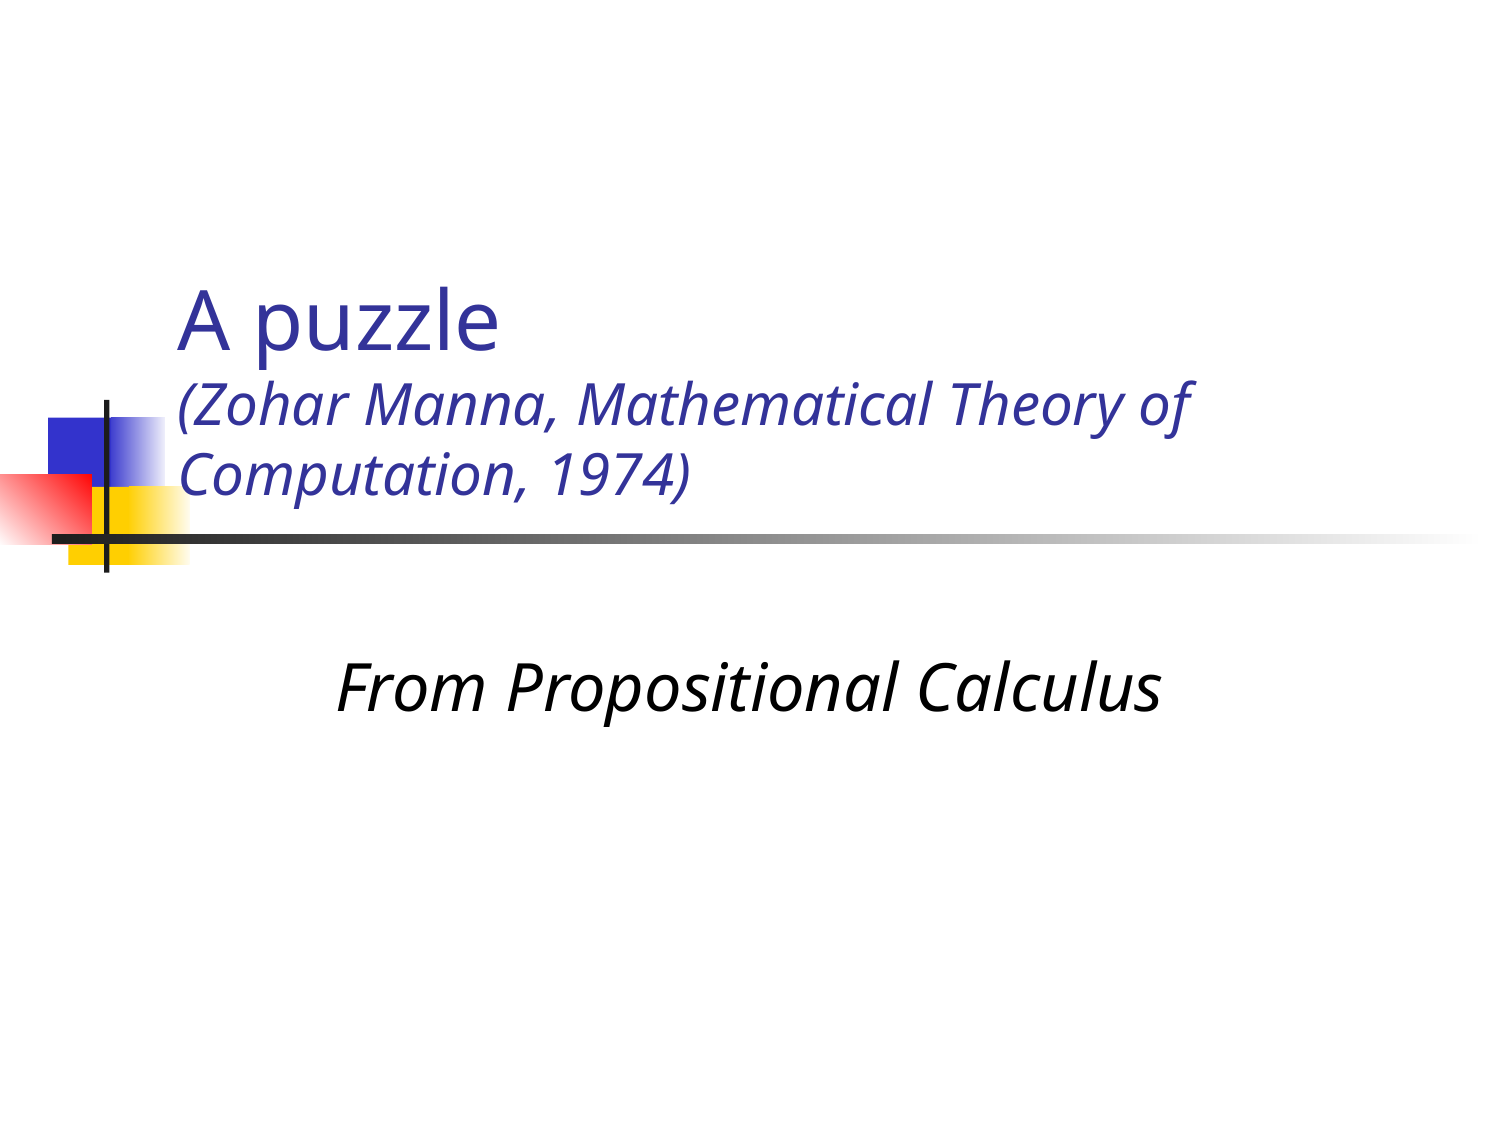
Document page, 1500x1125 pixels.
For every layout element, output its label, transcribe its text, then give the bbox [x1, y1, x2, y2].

subtitle From Propositional Calculus [224, 637, 1276, 926]
title A puzzle (Zohar Manna, Mathematical Theory of Computation, 1974) [162, 274, 1438, 516]
